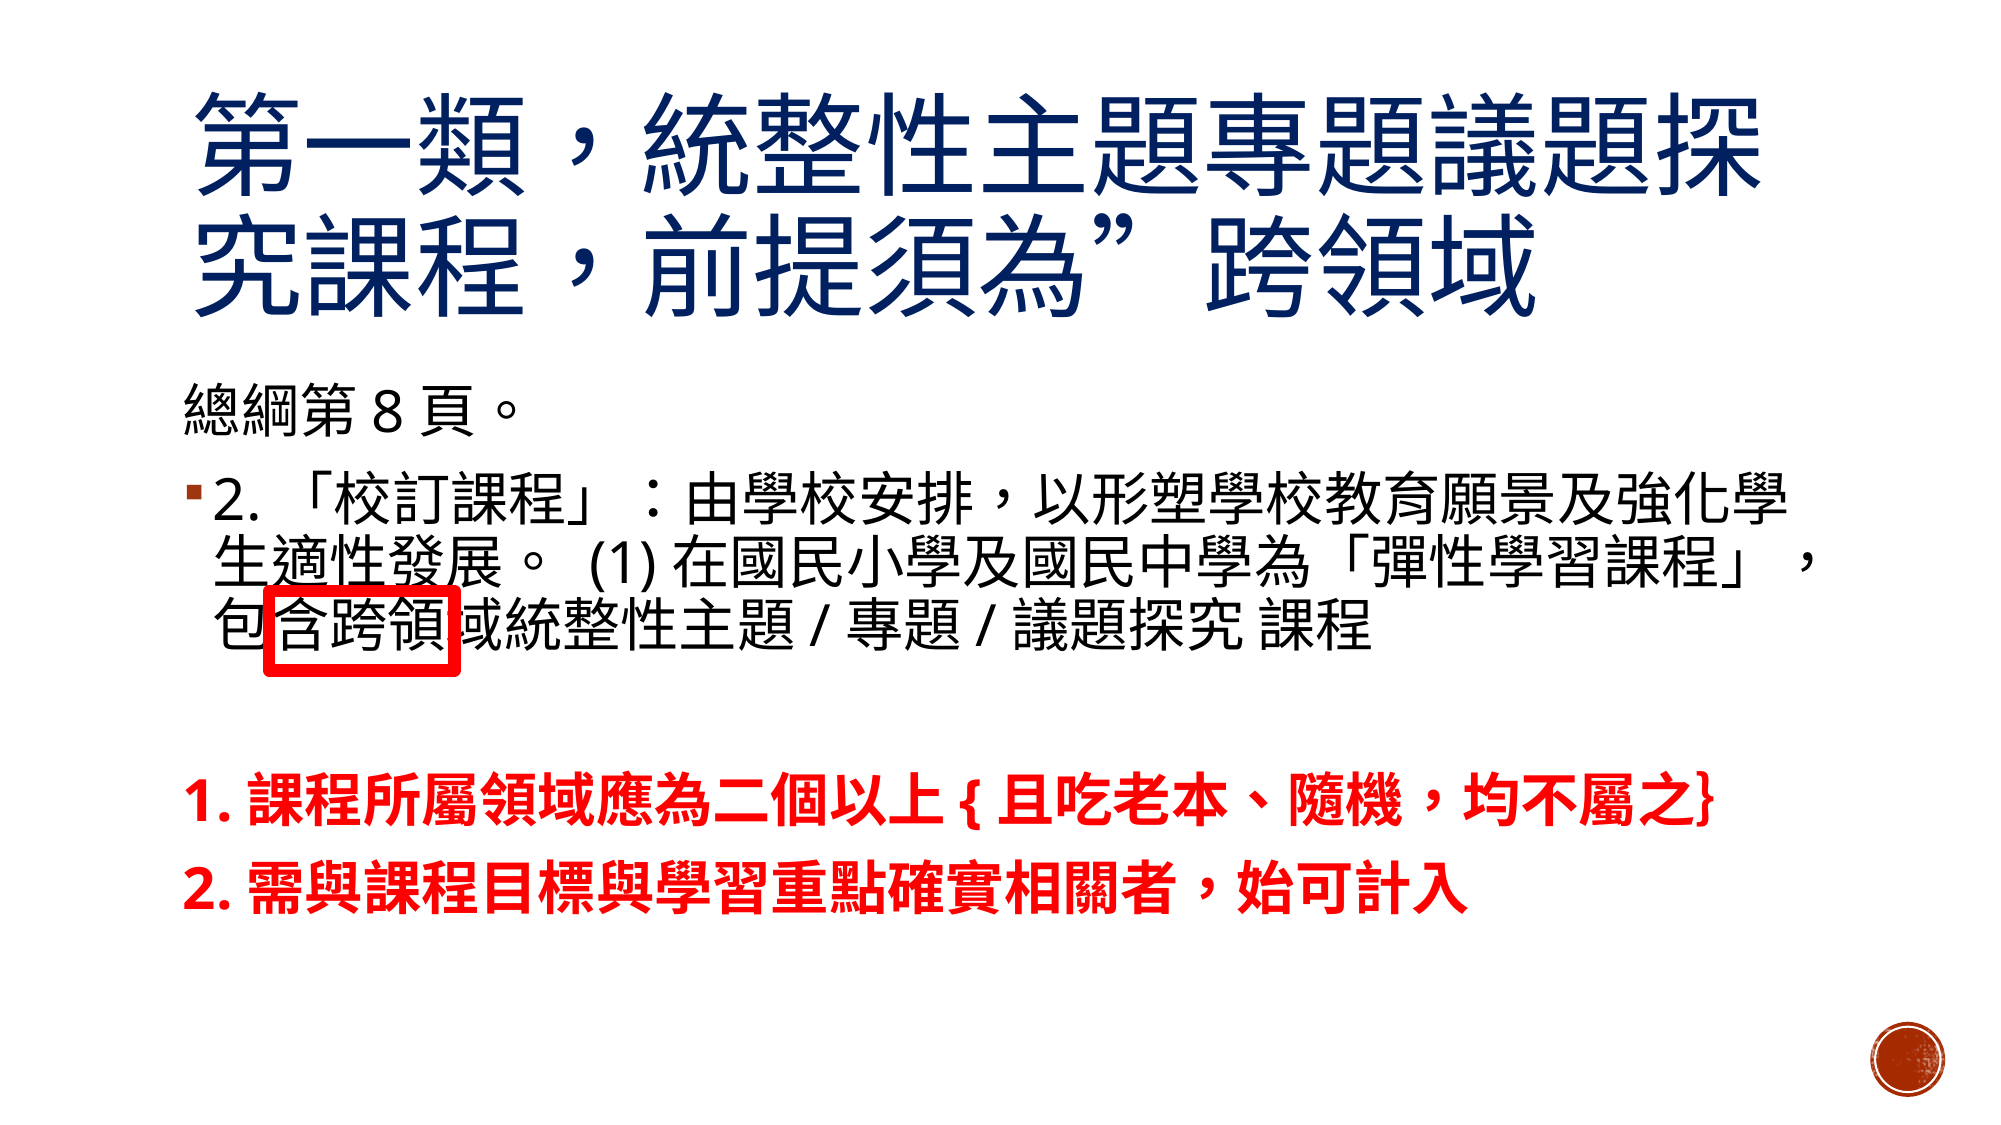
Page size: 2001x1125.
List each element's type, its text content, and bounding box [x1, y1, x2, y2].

list 總綱第8頁。 2.「校訂課程」：由學校安排，以形塑學校教育願景及強化學生適性發展。 (1)在國民小學及國民中學為「彈性學習課程」，包含跨領域統整性主題/專題/議題探究 課程 1.課程所屬領域應為二個以上{且吃老本、隨機，均不屬之｝ 2.需與課程目標與學習重點確實相關者，始可計入 [168, 375, 1860, 1035]
title 第一類，統整性主題專題議題探究課程，前提須為”跨領域 [175, 79, 1826, 344]
text_box [268, 590, 456, 671]
